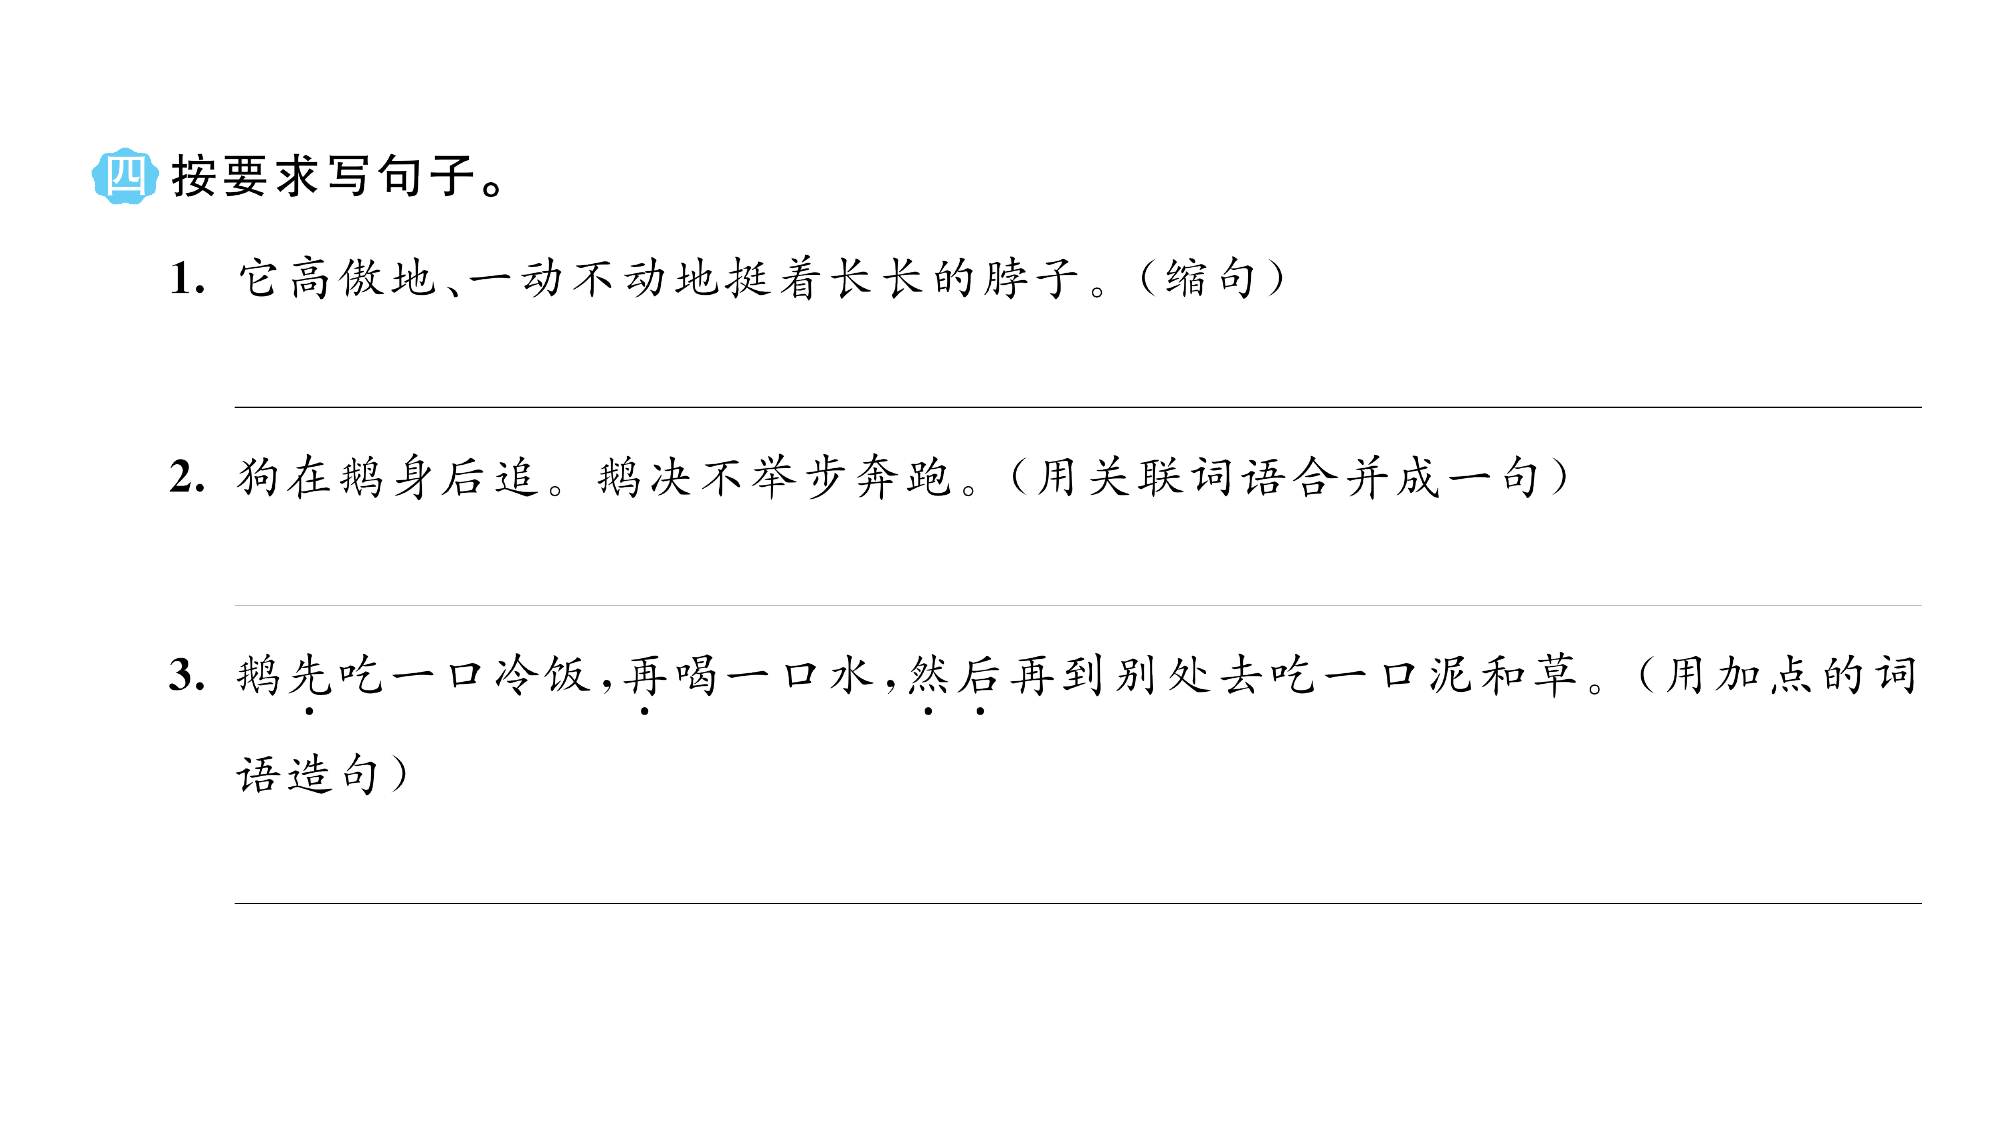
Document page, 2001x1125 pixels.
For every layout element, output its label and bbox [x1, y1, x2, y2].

picture [88, 118, 1979, 906]
